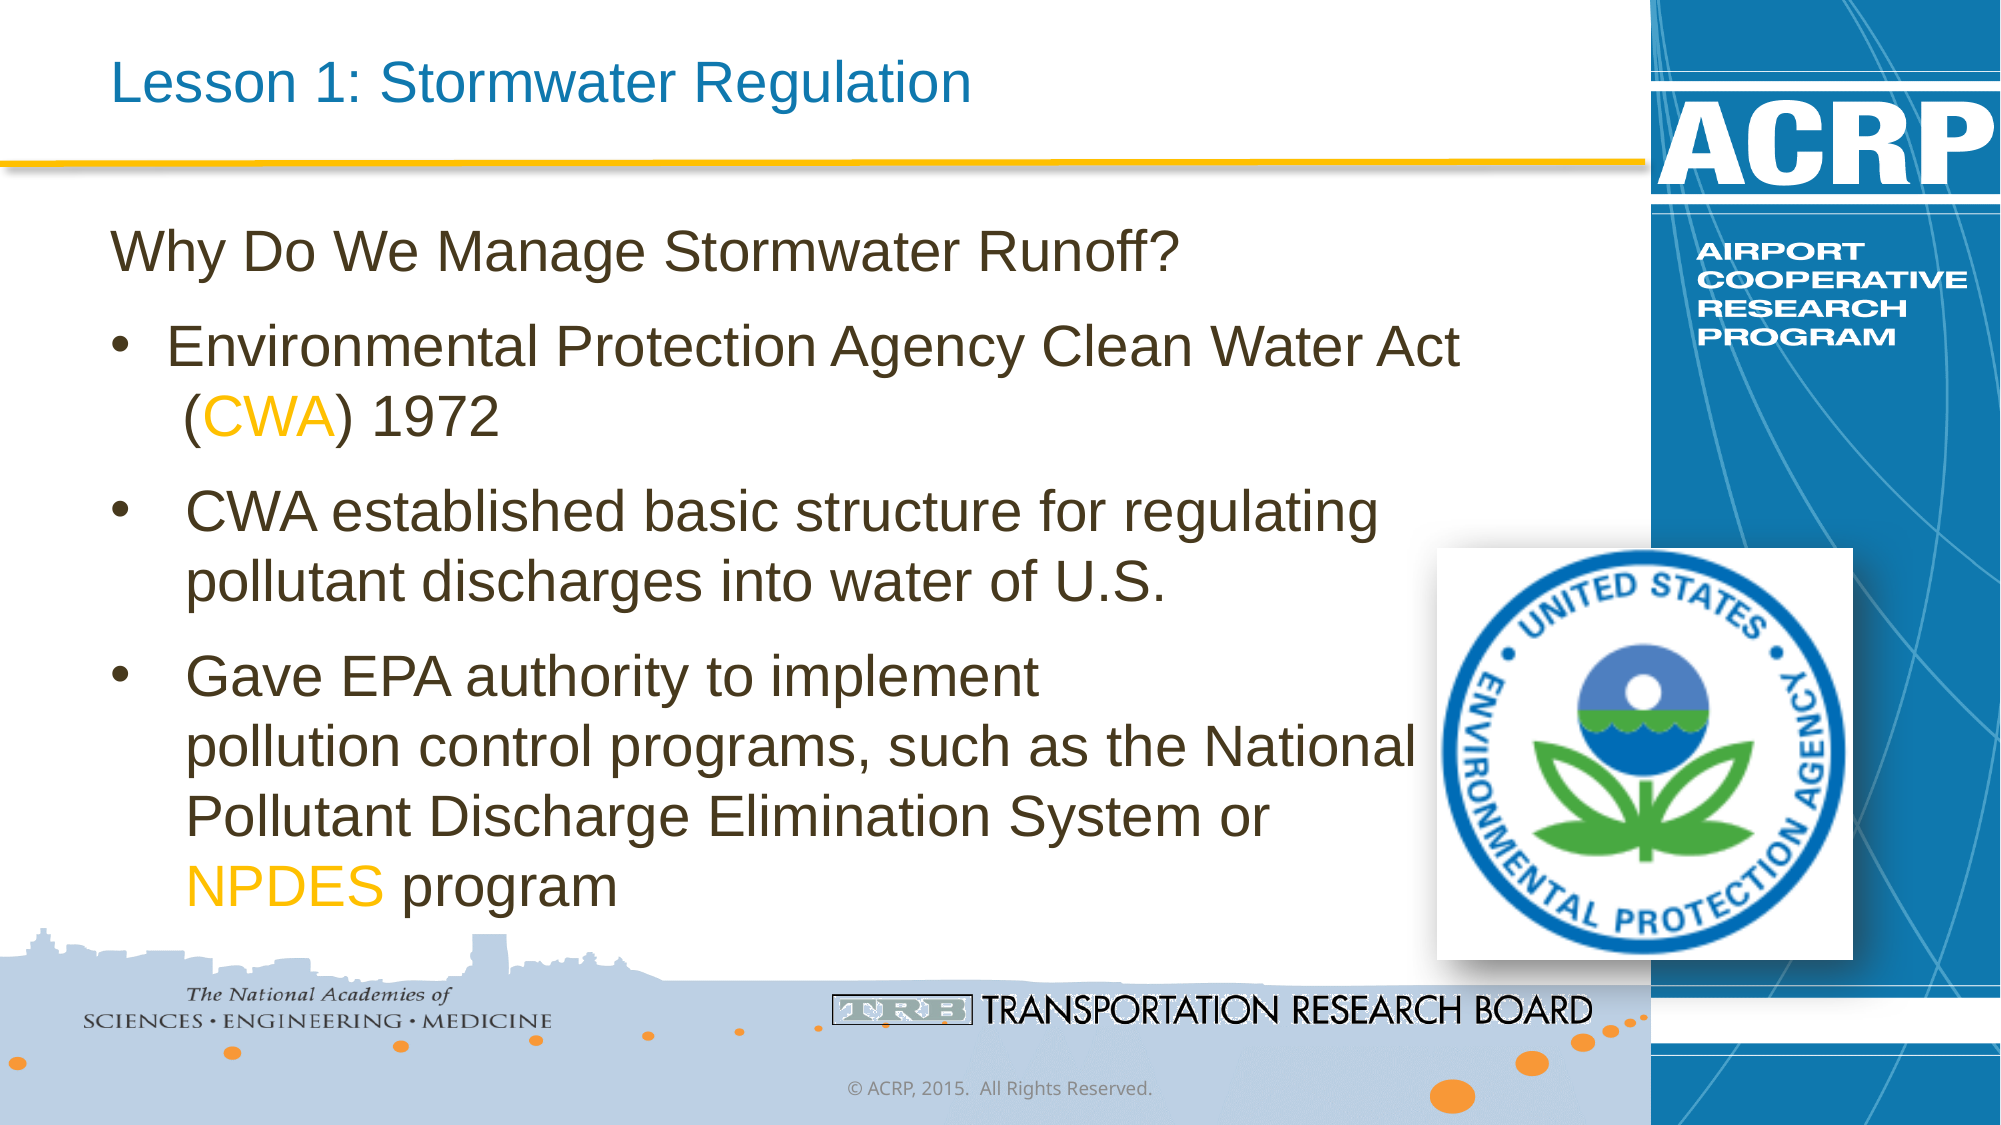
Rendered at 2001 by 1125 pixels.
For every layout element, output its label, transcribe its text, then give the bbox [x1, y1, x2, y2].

list Why Do We Manage Stormwater Runoff? Environmental Protection Agency Clean Water Act (CWA) 1972 CWA established basic structure for regulating pollutant discharges into water of U.S. Gave EPA authority to implement pollution control programs, such as the National Pollutant Discharge Elimination System or NPDES program [94, 205, 1491, 975]
footer © ACRP, 2015. All Rights Reserved. [762, 1057, 1238, 1118]
title Lesson 1: Stormwater Regulation [94, 25, 1646, 123]
picture [0, 0, 2001, 1125]
